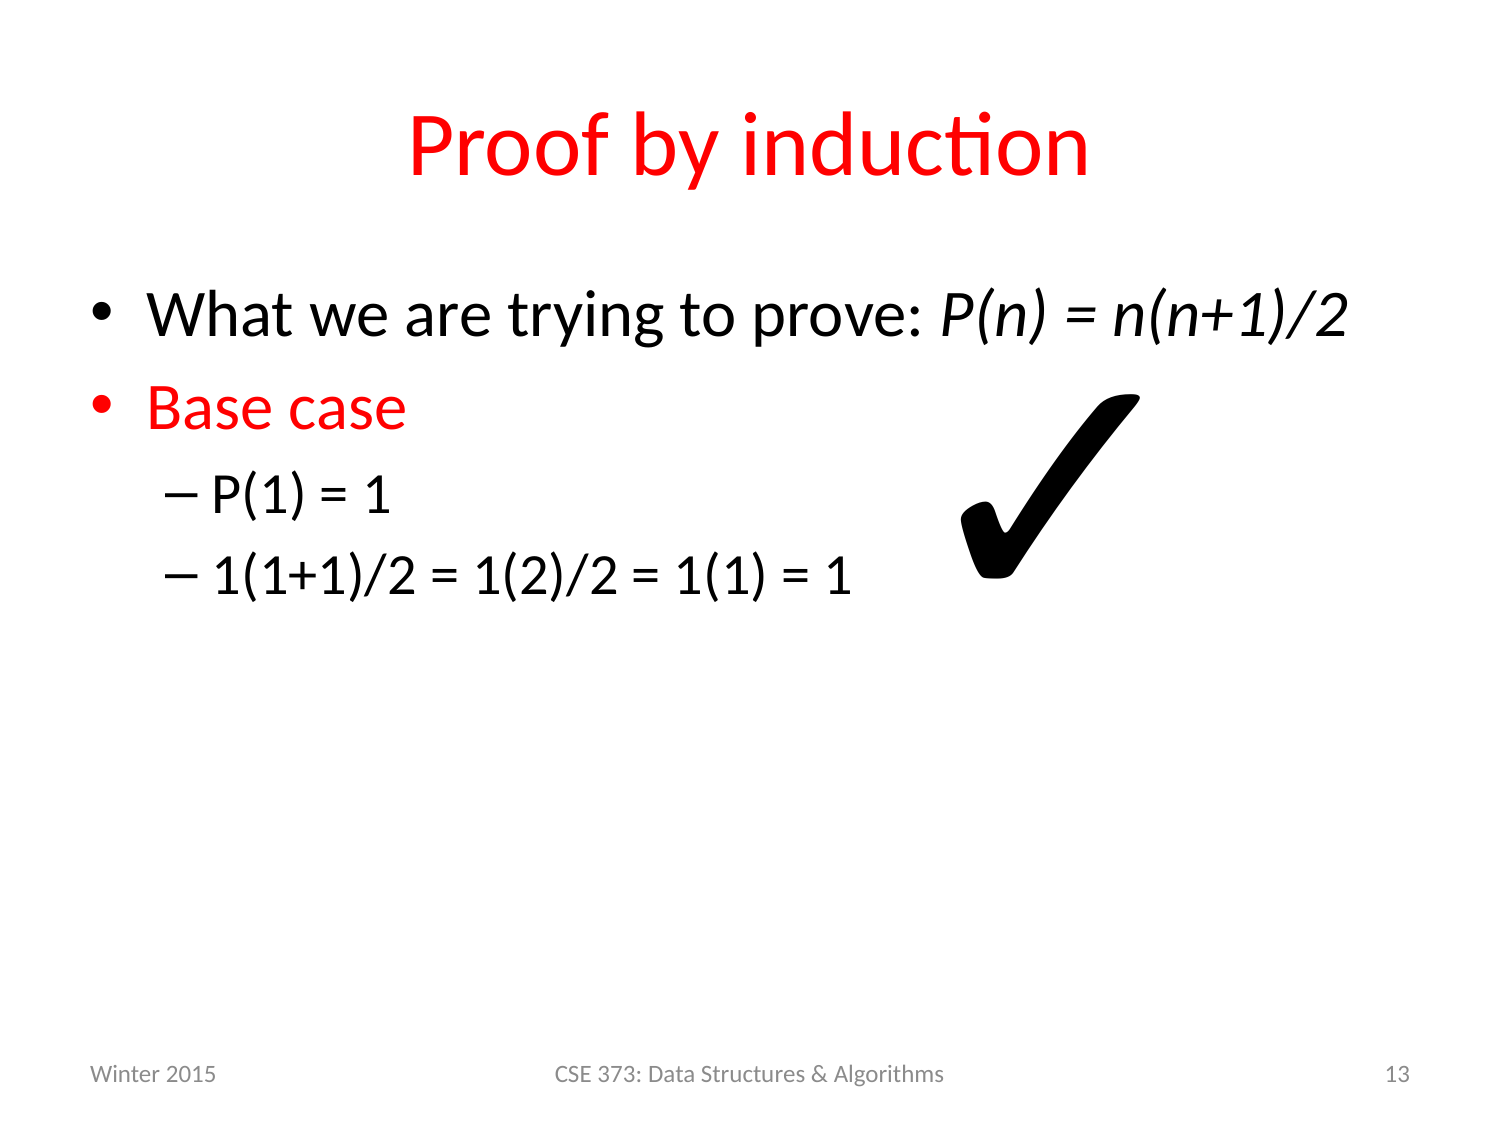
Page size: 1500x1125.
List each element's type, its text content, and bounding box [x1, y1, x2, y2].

footer CSE 373: Data Structures & Algorithms [512, 1042, 988, 1103]
list What we are trying to prove: P(n) = n(n+1)/2 Base case P(1) = 1 1(1+1)/2 = 1(2)/2 = 1(1) = 1 [75, 262, 1425, 1005]
text_box ✓ [894, 259, 1256, 689]
title Proof by induction [75, 45, 1425, 233]
slide_number Winter 2015 [75, 1042, 425, 1103]
slide_number 13 [1074, 1042, 1425, 1103]
